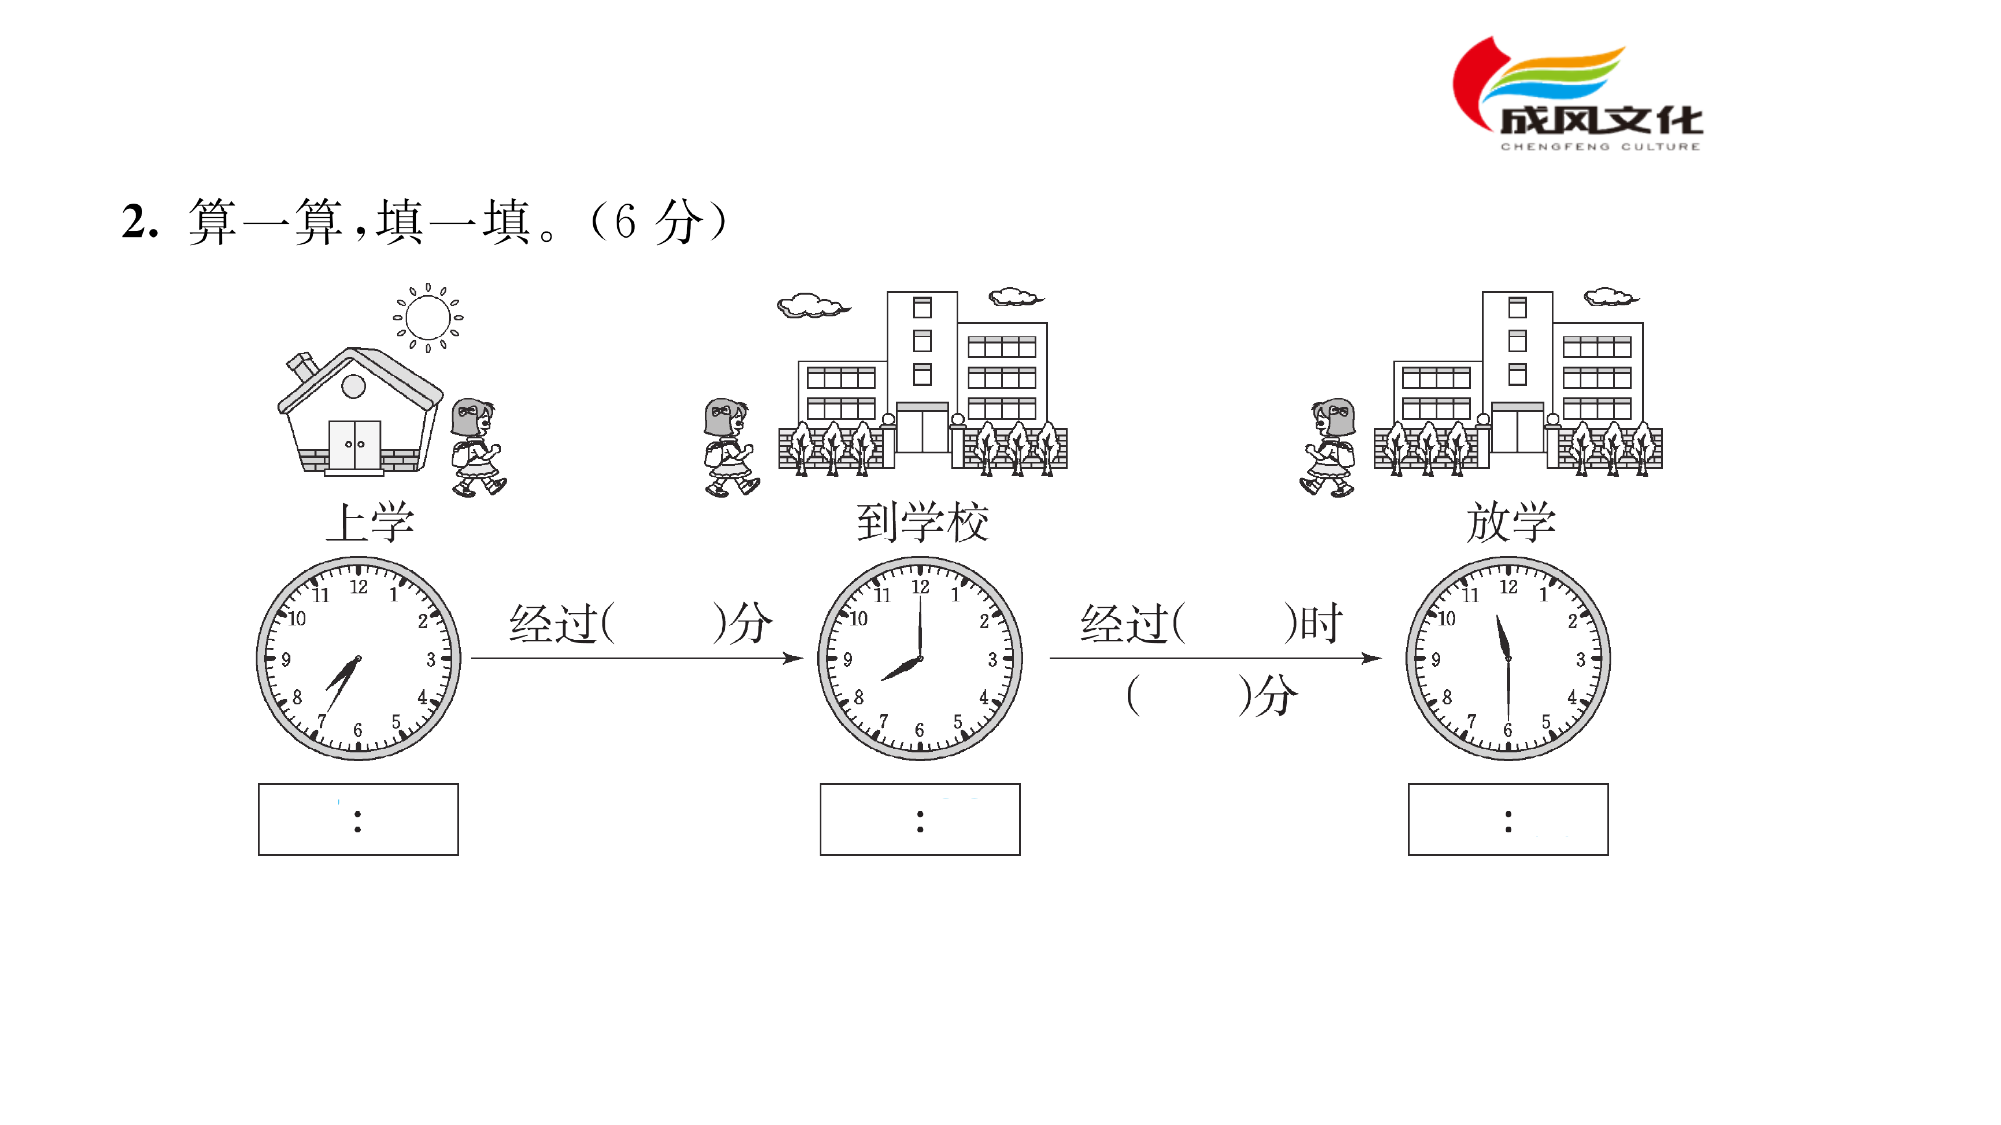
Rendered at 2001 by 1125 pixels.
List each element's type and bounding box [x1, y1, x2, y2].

picture [118, 30, 2000, 872]
